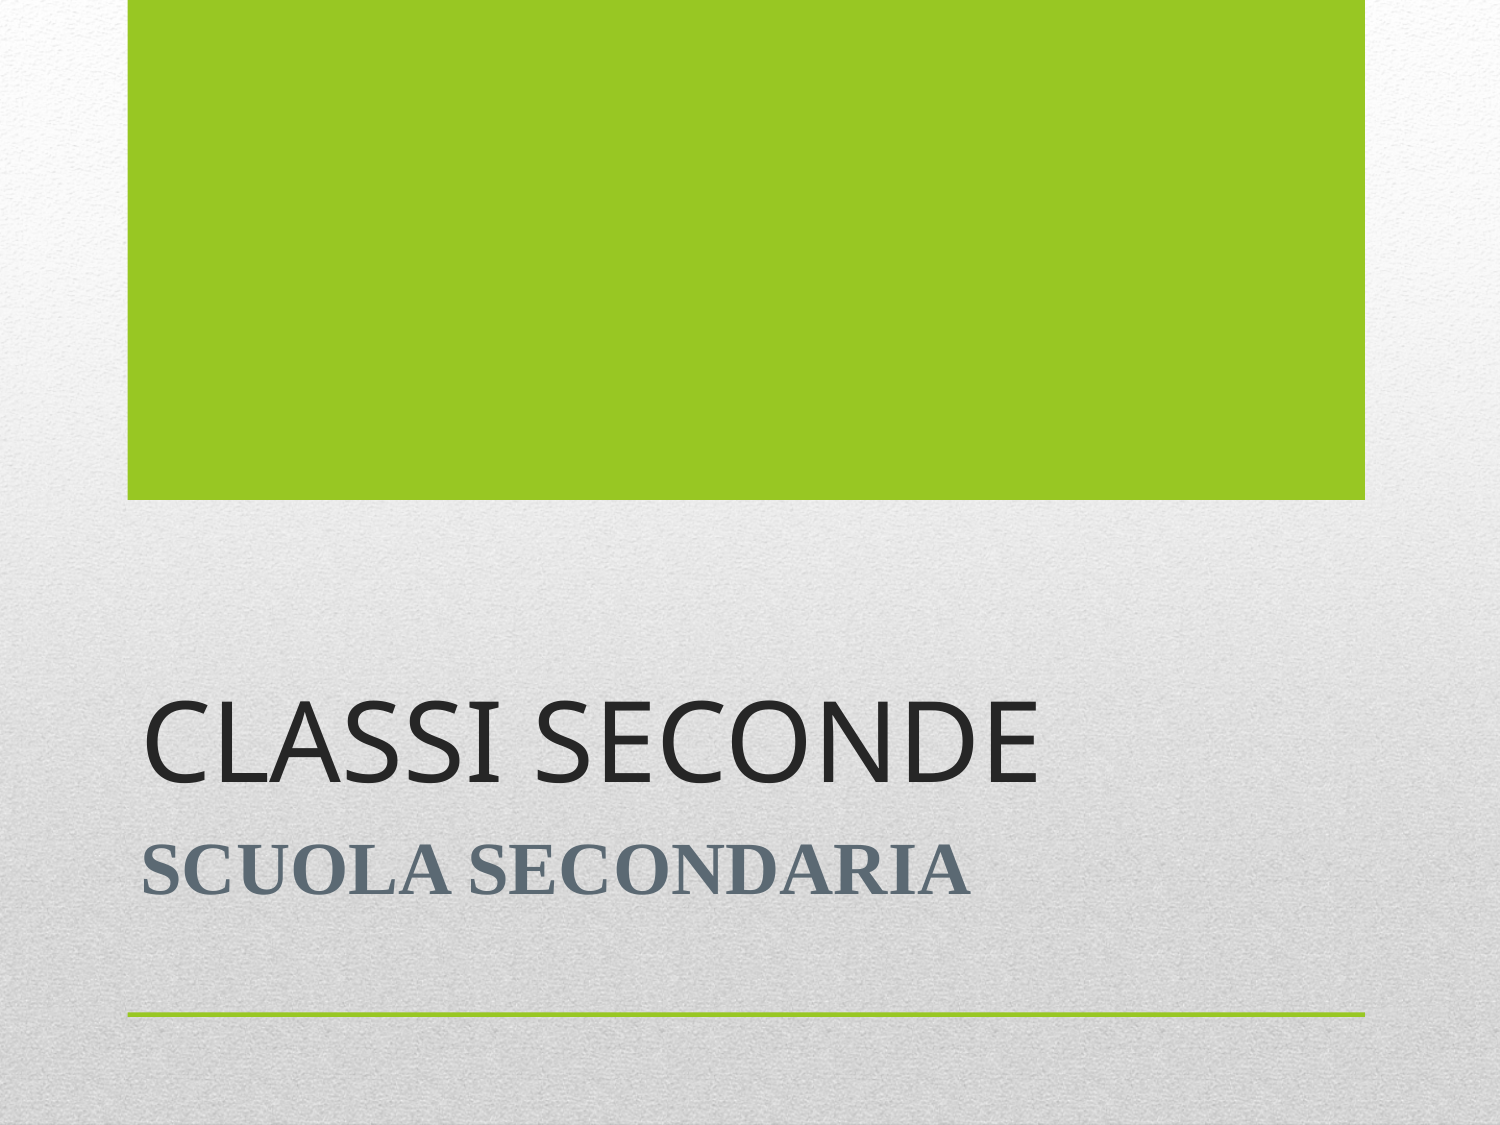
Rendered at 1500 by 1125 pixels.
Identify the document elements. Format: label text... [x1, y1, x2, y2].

list SCUOLA SECONDARIA [125, 812, 1250, 963]
title CLASSI SECONDE [125, 537, 1363, 813]
